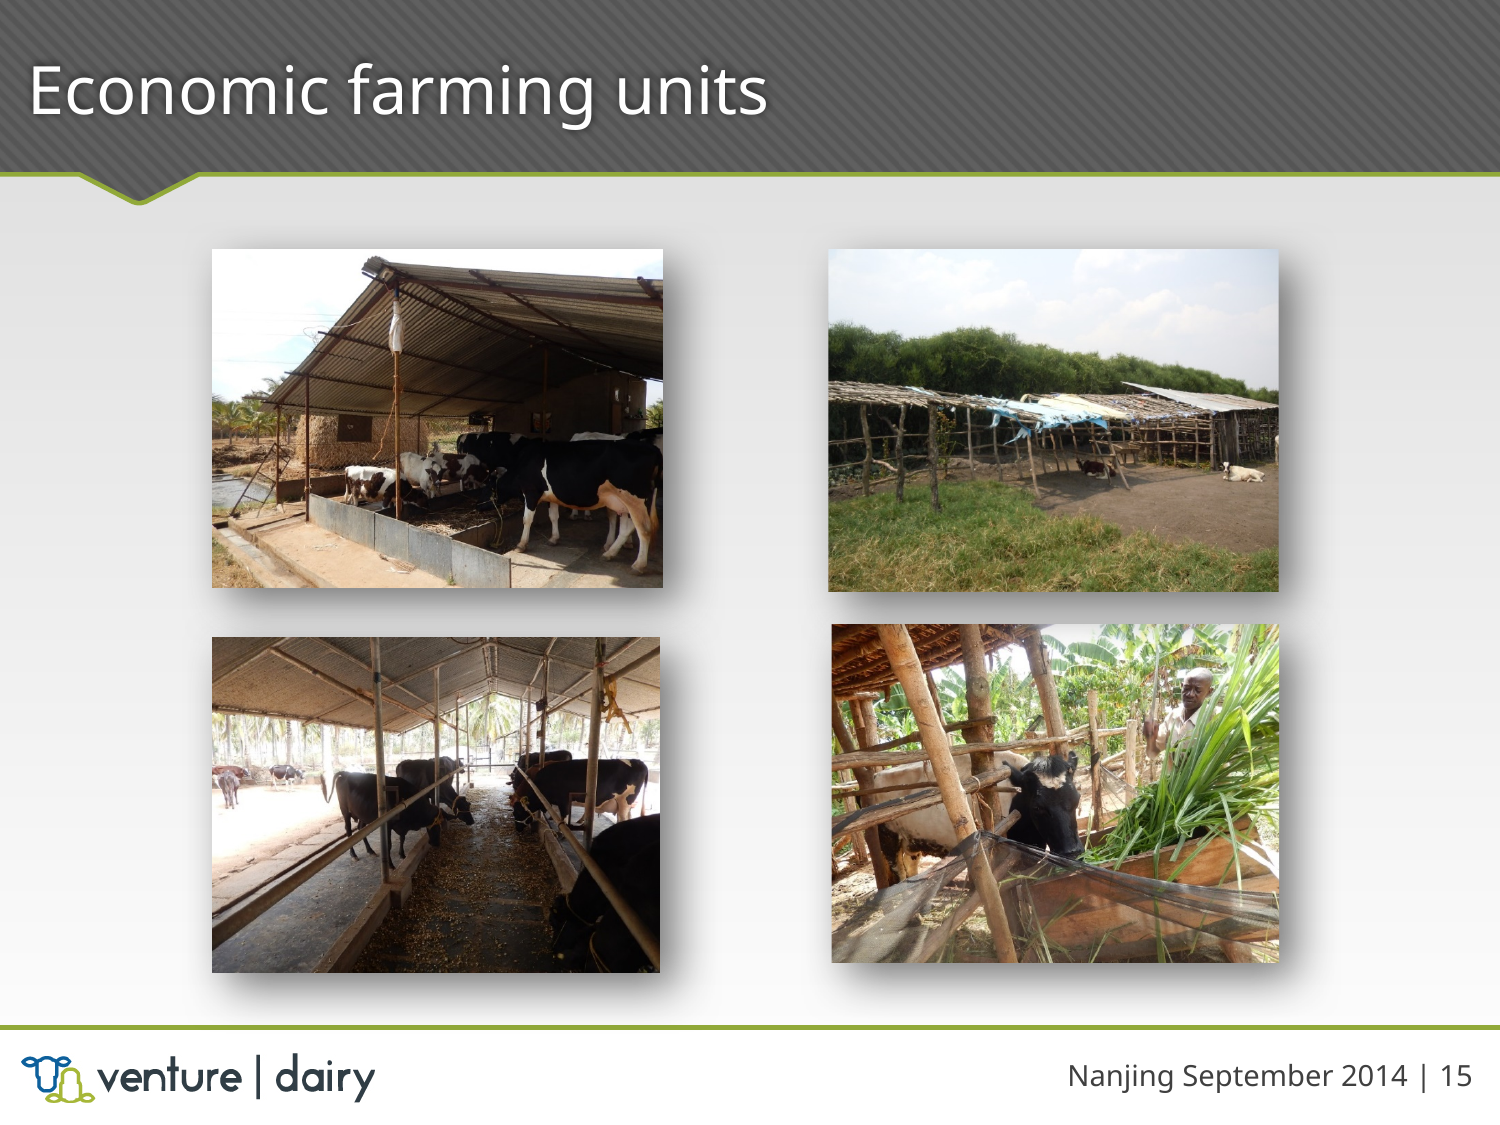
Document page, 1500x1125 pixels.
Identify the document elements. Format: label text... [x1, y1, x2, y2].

picture [831, 624, 1280, 964]
title Economic farming units [12, 0, 1475, 175]
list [212, 249, 664, 589]
picture [21, 1053, 375, 1103]
picture [212, 637, 661, 974]
picture [828, 249, 1279, 592]
